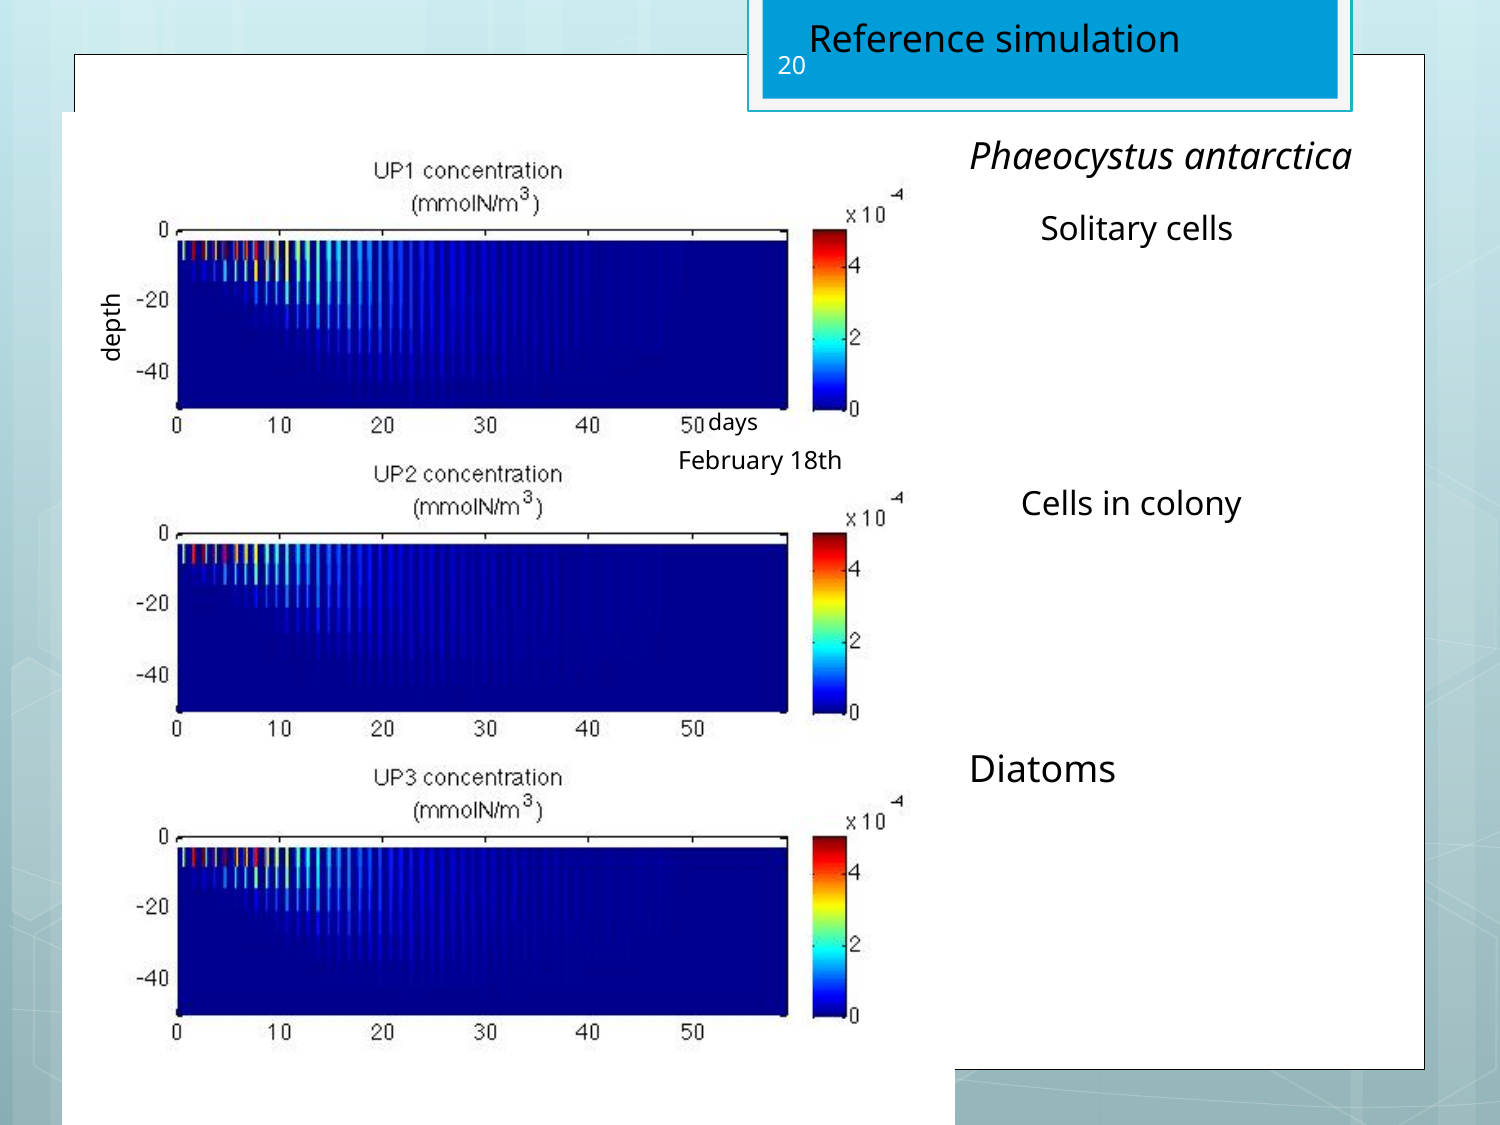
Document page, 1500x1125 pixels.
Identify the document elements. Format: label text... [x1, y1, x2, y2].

slide_number 20 [762, 36, 982, 97]
text_box Diatoms [959, 737, 1132, 798]
text_box Phaeocystus antarctica [959, 124, 1368, 185]
text_box Cells in colony [1006, 474, 1257, 530]
picture [62, 112, 955, 1125]
text_box Reference simulation [793, 7, 1197, 67]
text_box Solitary cells [1025, 199, 1249, 255]
